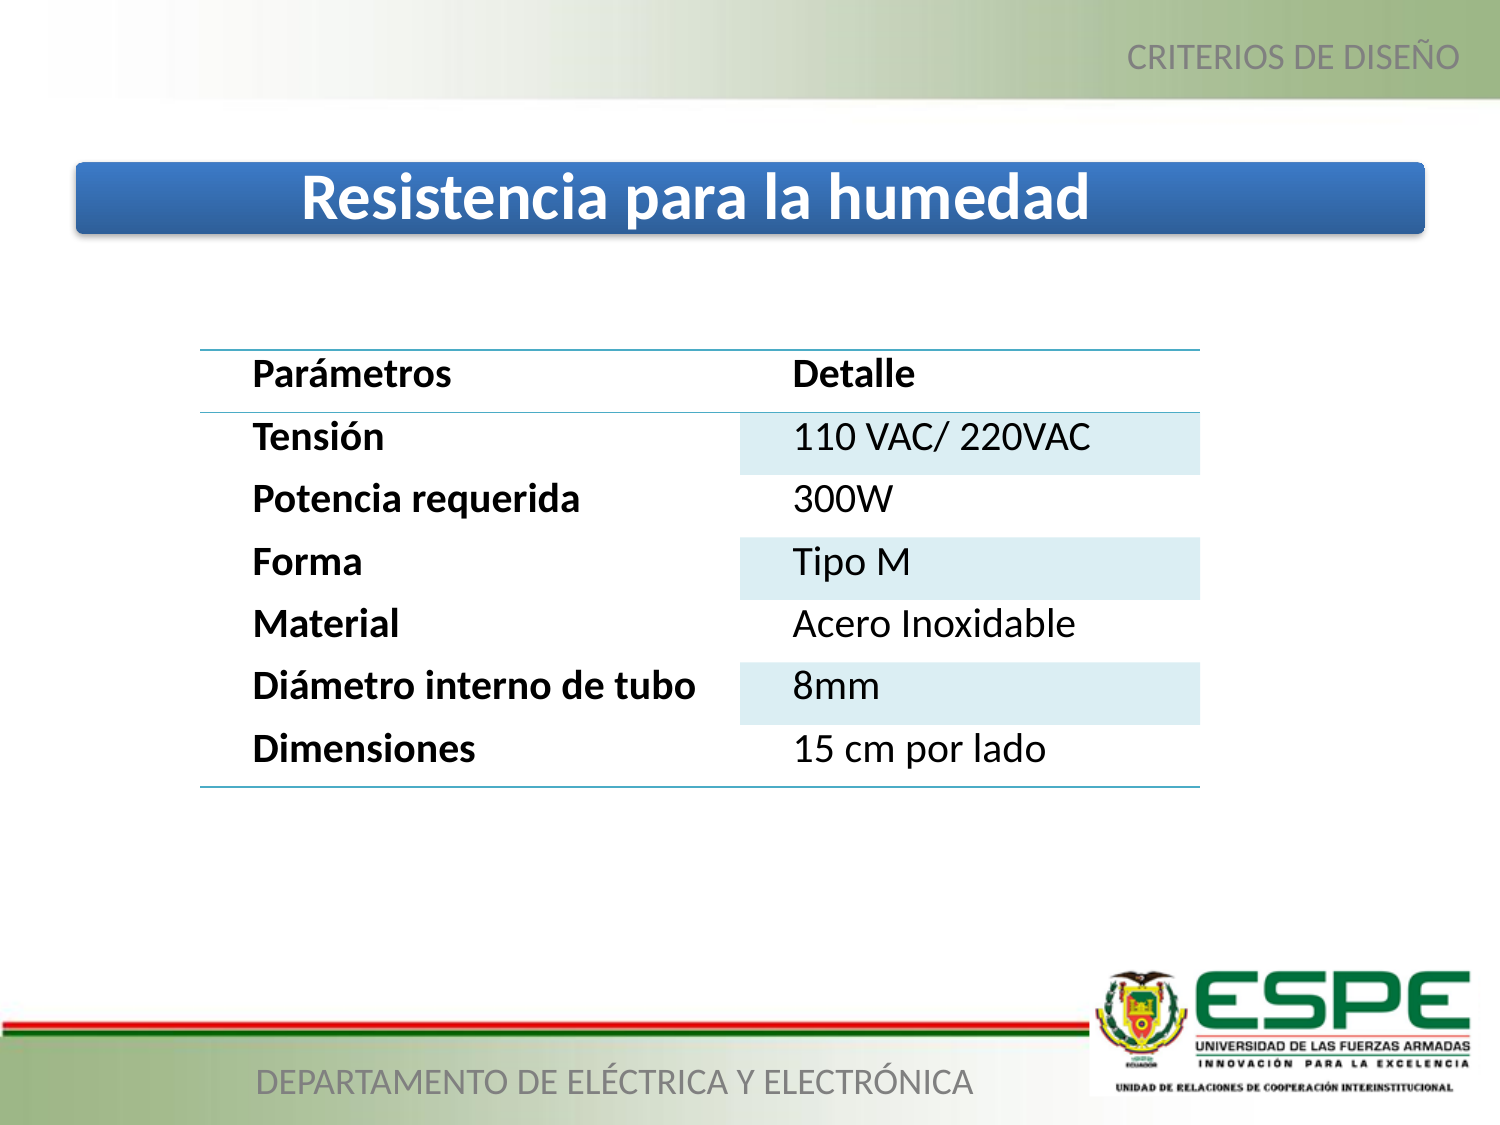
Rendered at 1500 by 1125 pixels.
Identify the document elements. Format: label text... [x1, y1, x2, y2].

picture [0, 0, 1500, 1125]
text_box DEPARTAMENTO DE ELÉCTRICA Y ELECTRÓNICA [127, 1049, 1103, 1110]
text_box CRITERIOS DE DISEÑO [724, 24, 1475, 85]
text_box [74, 112, 1426, 951]
